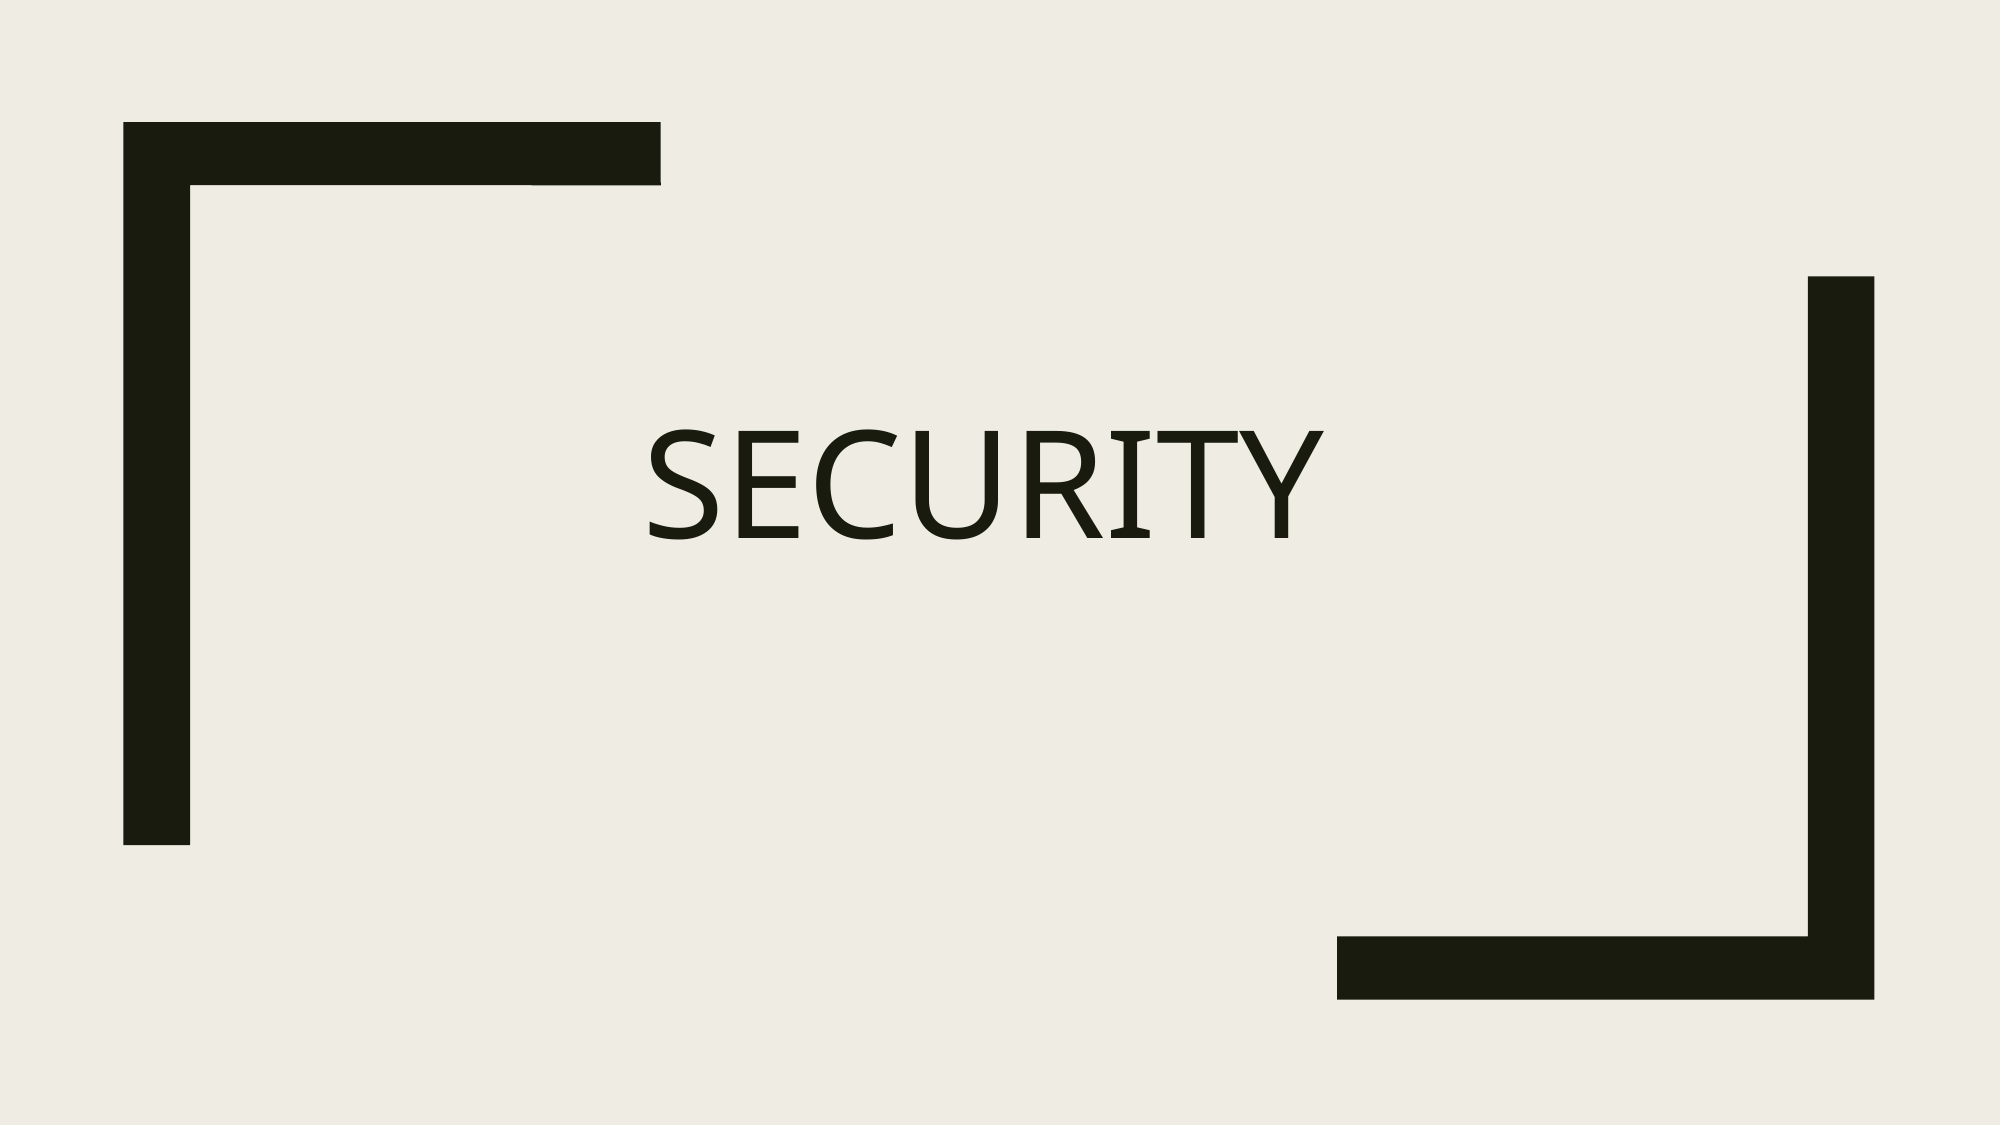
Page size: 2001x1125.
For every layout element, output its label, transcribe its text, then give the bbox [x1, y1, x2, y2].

title SECURITY [298, 422, 1670, 918]
